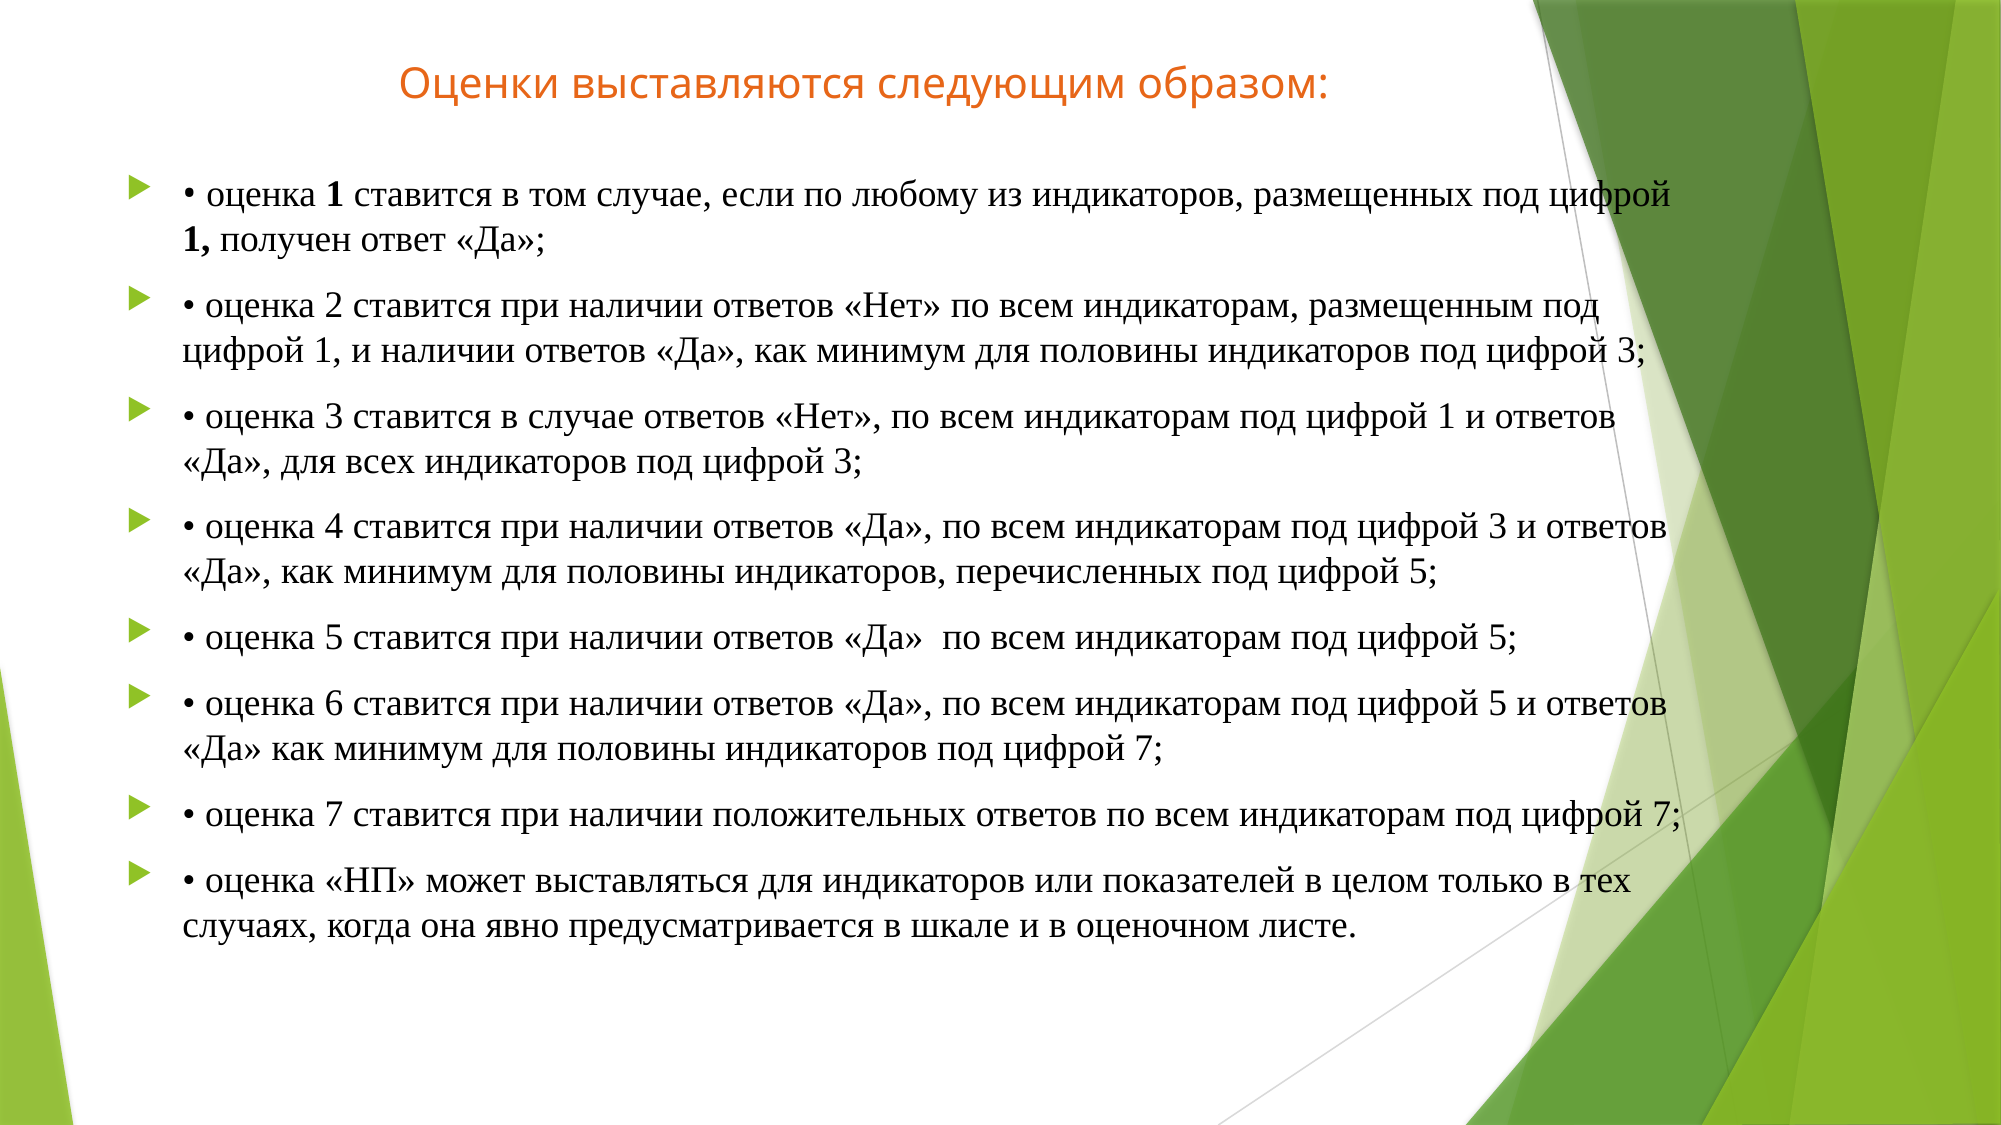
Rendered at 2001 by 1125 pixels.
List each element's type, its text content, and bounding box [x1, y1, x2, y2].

title Оценки выставляются следующим образом: [111, 45, 1618, 161]
list • оценка 1 ставится в том случае, если по любому из индикаторов, размещенных под цифрой 1, получен ответ «Да»; • оценка 2 ставится при наличии ответов «Нет» по всем индикаторам, размещенным под цифрой 1, и наличии ответов «Да», как минимум для половины индикаторов под цифрой 3; • оценка 3 ставится в случае ответов «Нет», по всем индикаторам под цифрой 1 и ответов «Да», для всех индикаторов под цифрой 3; • оценка 4 ставится при наличии ответов «Да», по всем индикаторам под цифрой 3 и ответов «Да», как минимум для половины индикаторов, перечисленных под цифрой 5; • оценка 5 ставится при наличии ответов «Да» по всем индикаторам под цифрой 5; • оценка 6 ставится при наличии ответов «Да», по всем индикаторам под цифрой 5 и ответов «Да» как минимум для половины индикаторов под цифрой 7; • оценка 7 ставится при наличии положительных ответов по всем индикаторам под цифрой 7; • оценка «НП» может выставляться для индикаторов или показателей в целом только в тех случаях, когда она явно предусматривается в шкале и в оценочном листе. [111, 161, 1706, 1039]
